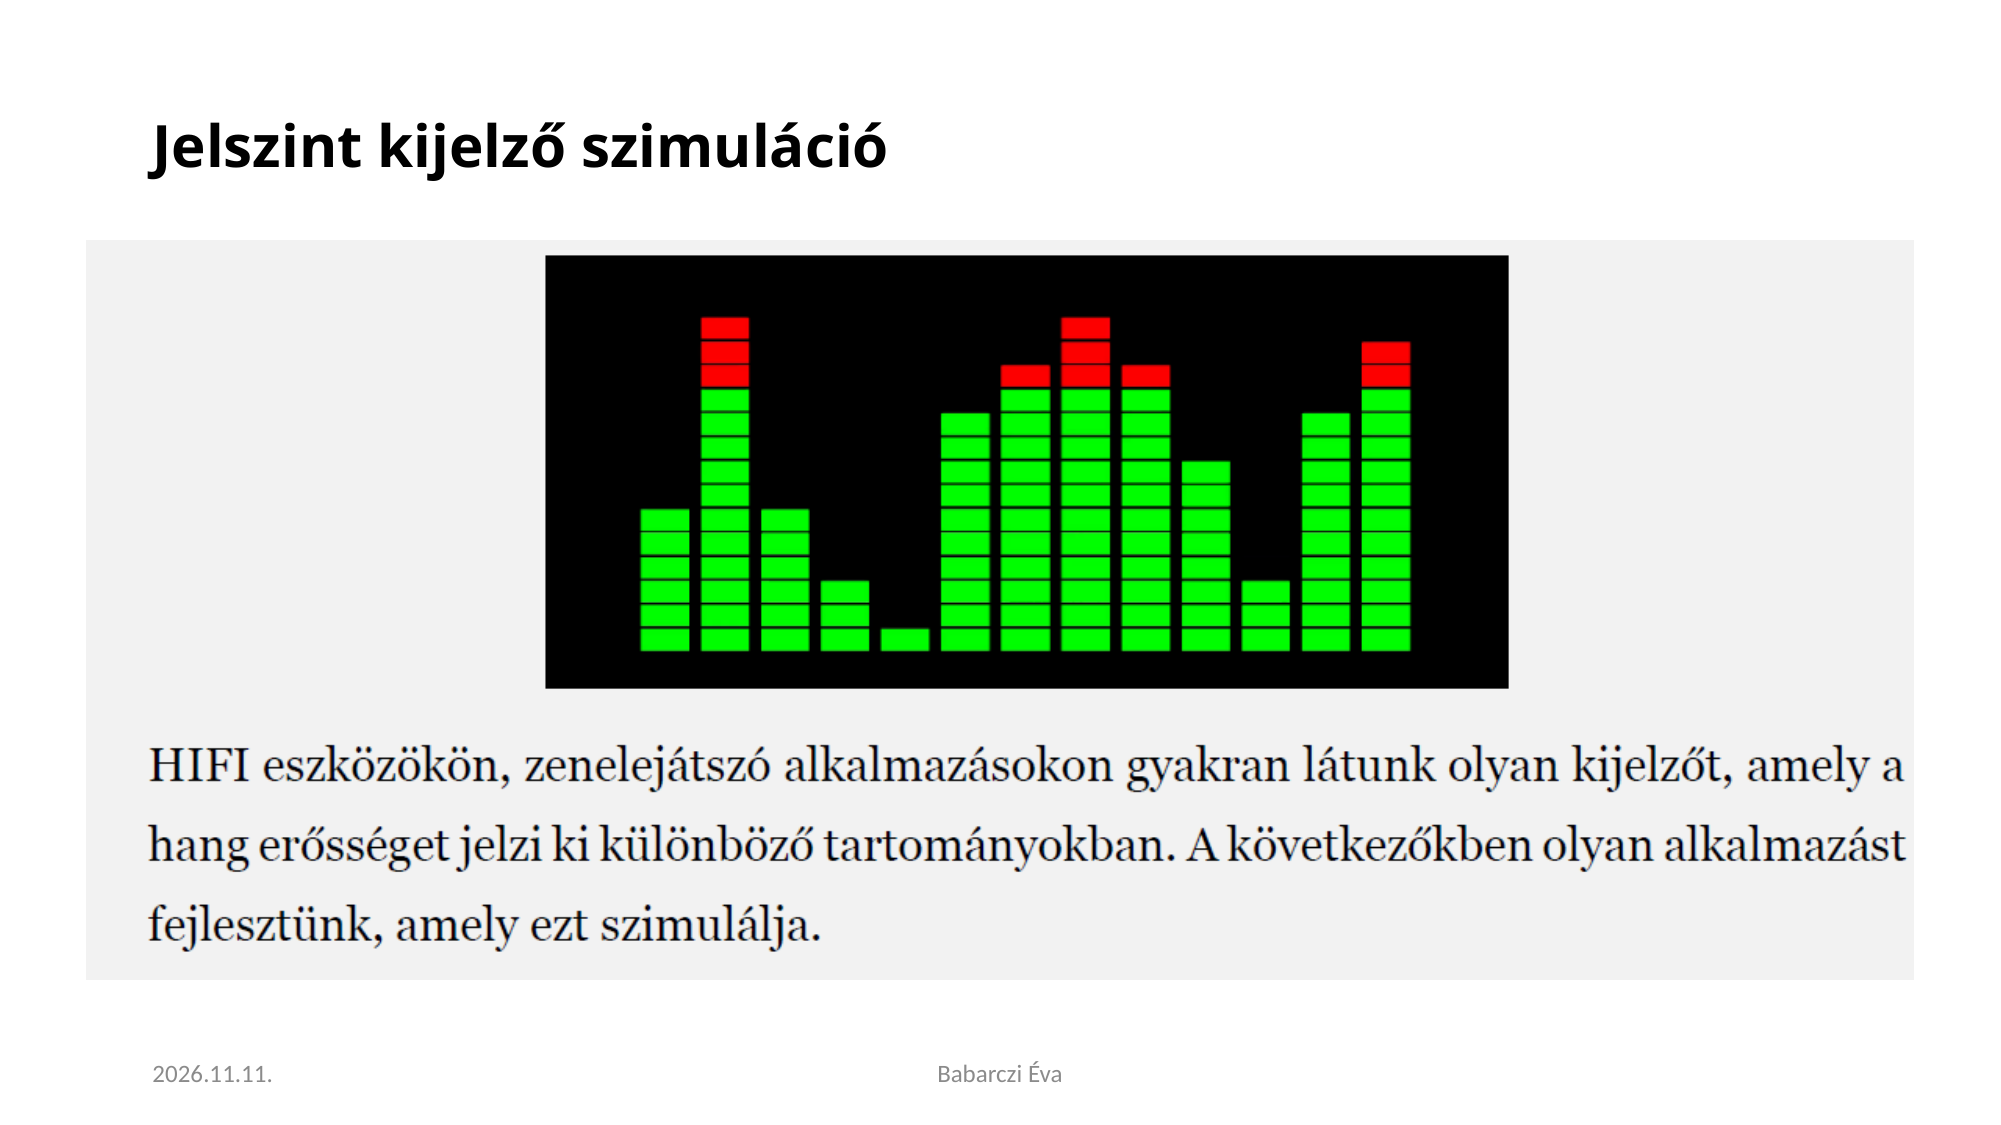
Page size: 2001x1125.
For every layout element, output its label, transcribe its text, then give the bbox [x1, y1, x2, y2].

footer Babarczi Éva [662, 1042, 1338, 1103]
picture [86, 240, 1914, 980]
slide_number 2024. 02. 25. [137, 1042, 588, 1103]
title Jelszint kijelző szimuláció A [137, 59, 1863, 240]
